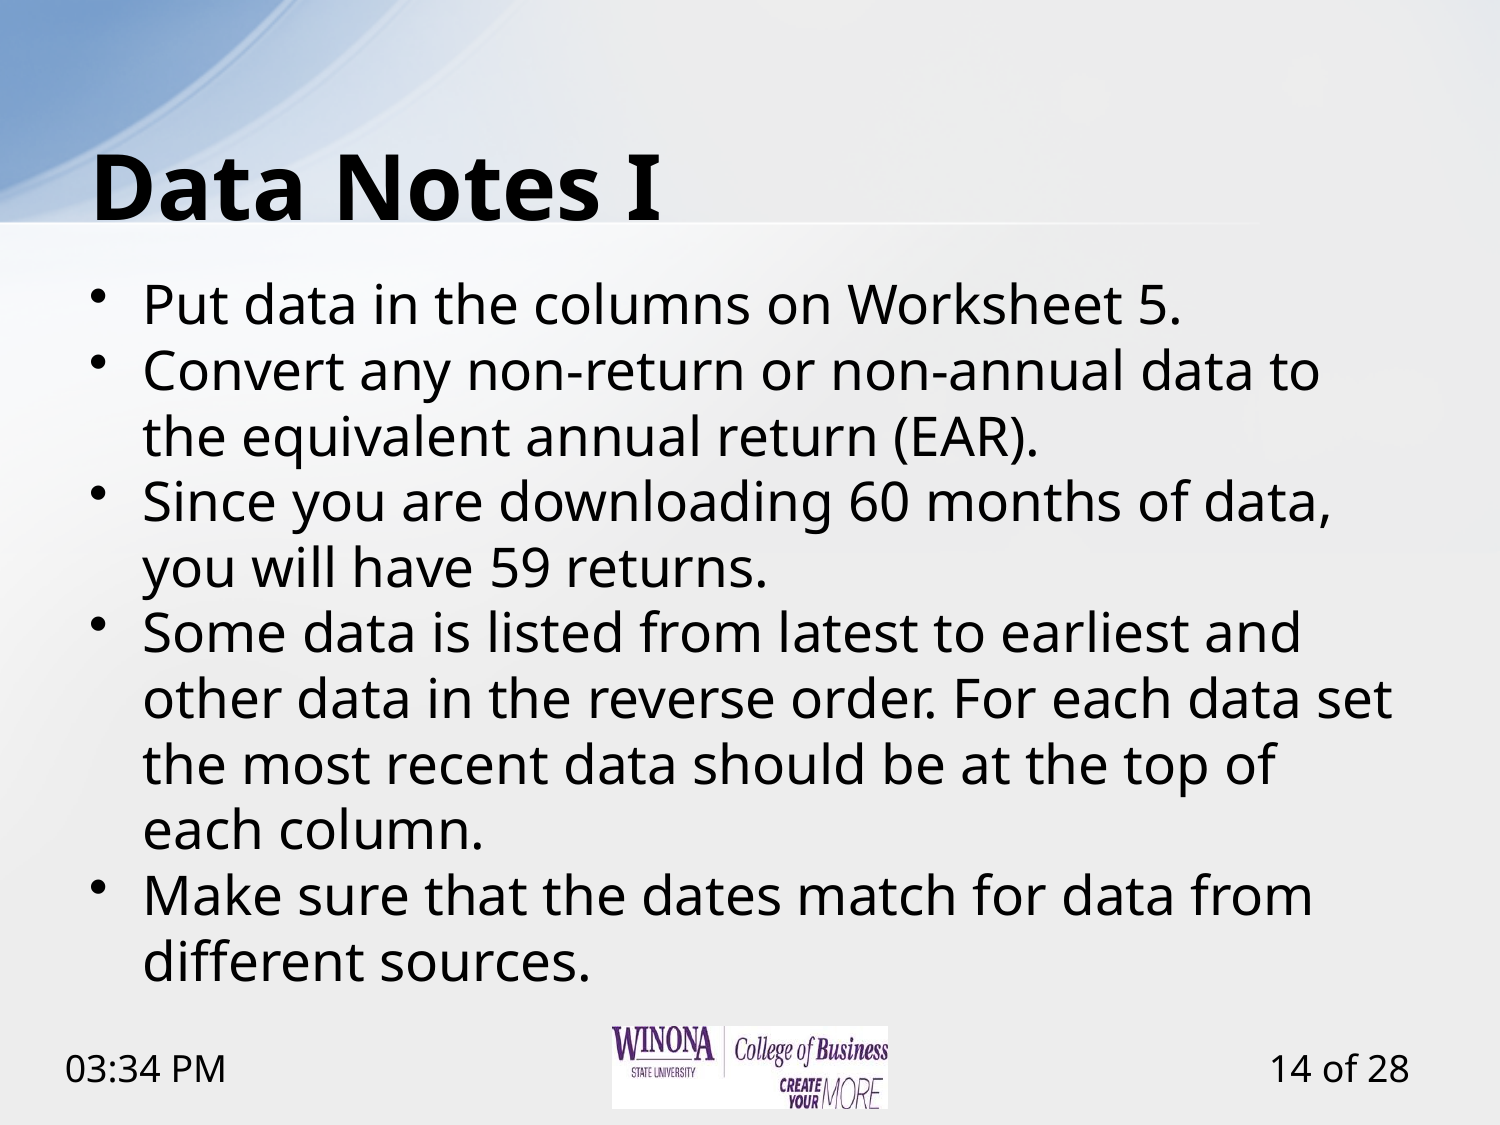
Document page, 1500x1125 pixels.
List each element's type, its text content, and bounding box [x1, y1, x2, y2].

list Put data in the columns on Worksheet 5. Convert any non-return or non-annual data to the equivalent annual return (EAR). Since you are downloading 60 months of data, you will have 59 returns. Some data is listed from latest to earliest and other data in the reverse order. For each data set the most recent data should be at the top of each column. Make sure that the dates match for data from different sources. [75, 262, 1425, 1005]
picture [0, 0, 1500, 1125]
title Data Notes I [75, 58, 1425, 247]
